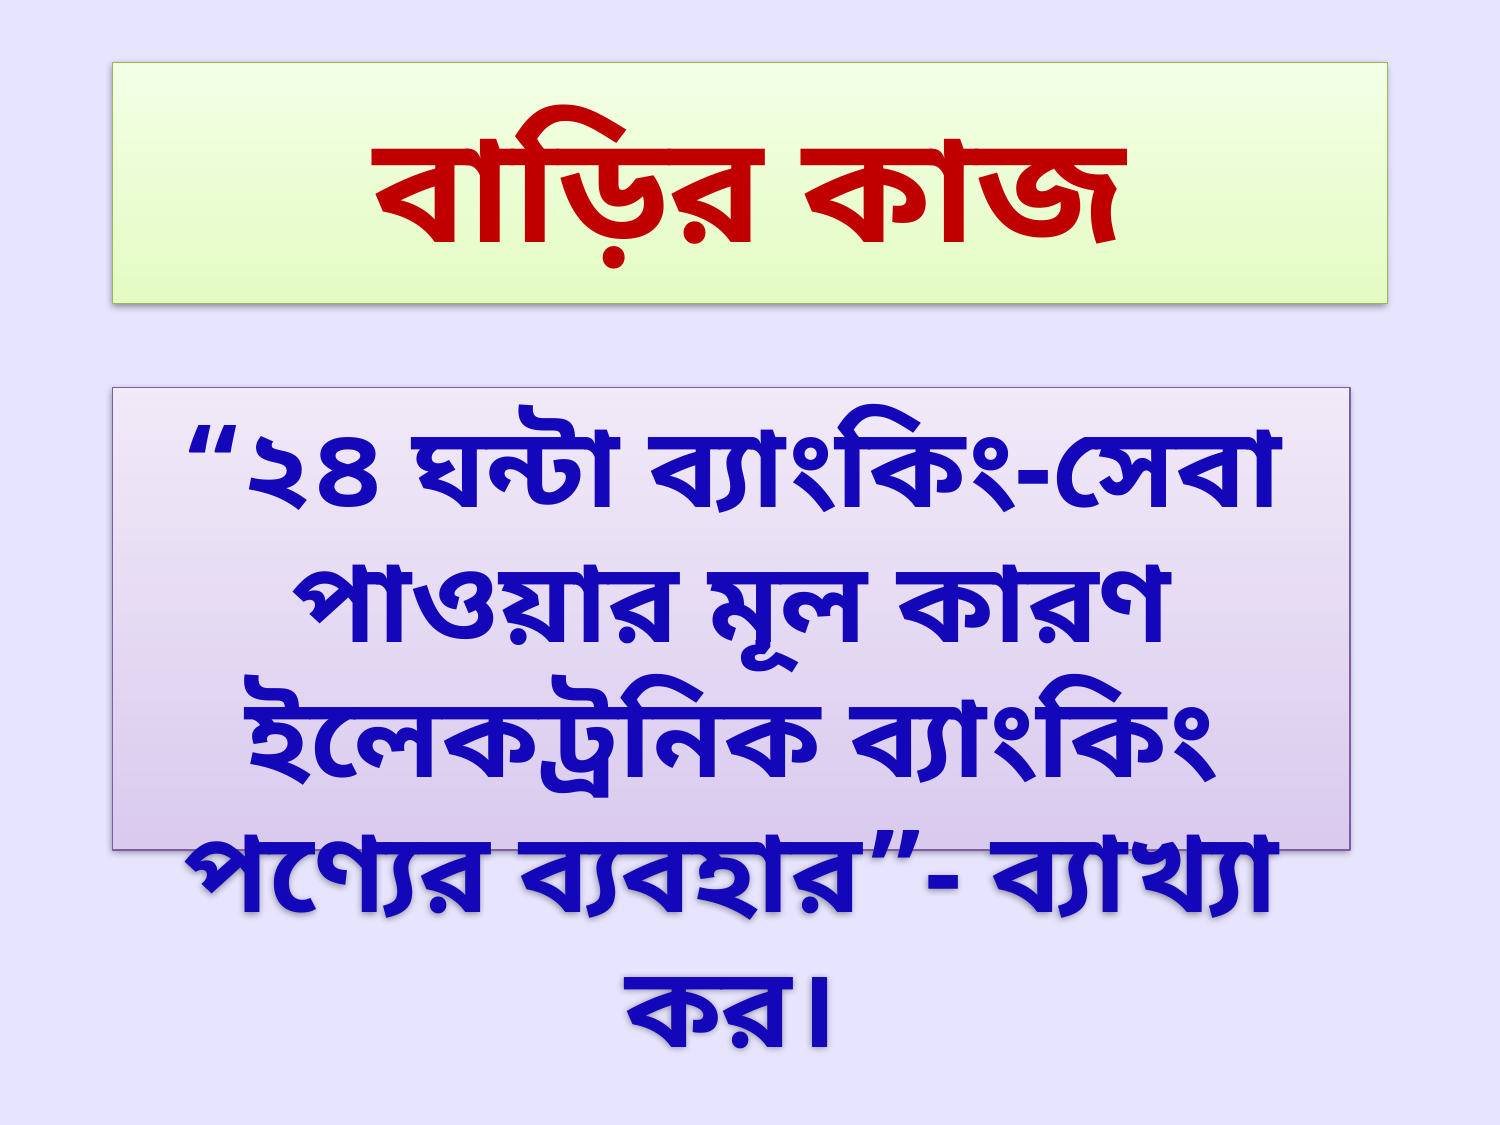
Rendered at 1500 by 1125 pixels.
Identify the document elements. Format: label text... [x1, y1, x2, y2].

subtitle “২৪ ঘন্টা ব্যাংকিং-সেবা পাওয়ার মূল কারণ ইলেকট্রনিক ব্যাংকিং পণ্যের ব্যবহার”- ব্যাখ্যা কর। [112, 387, 1351, 851]
title বাড়ির কাজ [112, 62, 1388, 304]
